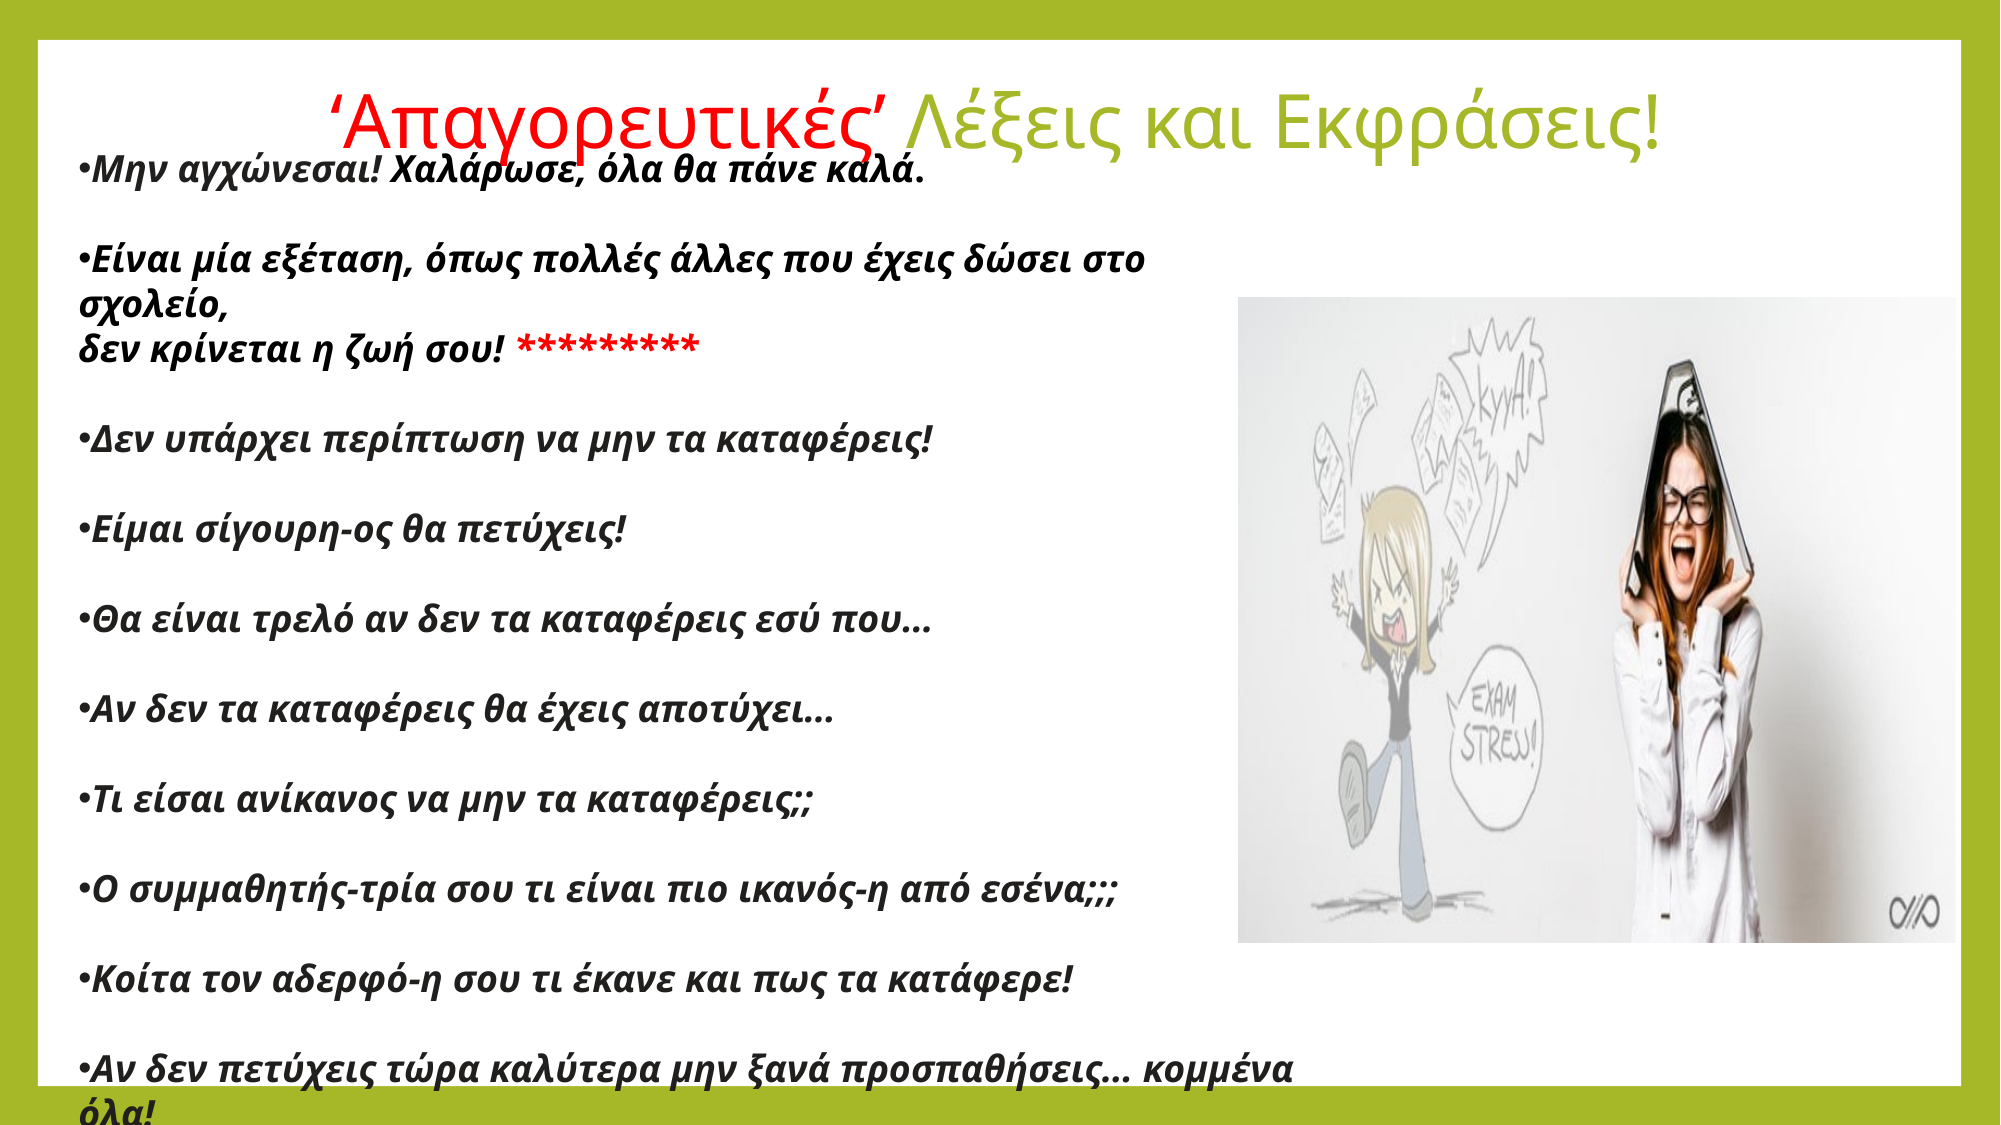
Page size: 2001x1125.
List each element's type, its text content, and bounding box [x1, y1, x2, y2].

text_box Μην αγχώνεσαι! Χαλάρωσε, όλα θα πάνε καλά. Είναι μία εξέταση, όπως πολλές άλλες που έχεις δώσει στο σχολείο, δεν κρίνεται η ζωή σου! ********* Δεν υπάρχει περίπτωση να μην τα καταφέρεις! Είμαι σίγουρη-ος θα πετύχεις! Θα είναι τρελό αν δεν τα καταφέρεις εσύ που… Αν δεν τα καταφέρεις θα έχεις αποτύχει… Τι είσαι ανίκανος να μην τα καταφέρεις;; Ο συμμαθητής-τρία σου τι είναι πιο ικανός-η από εσένα;;; Κοίτα τον αδερφό-η σου τι έκανε και πως τα κατάφερε! Αν δεν πετύχεις τώρα καλύτερα μην ξανά προσπαθήσεις… κομμένα όλα! [63, 137, 1315, 1125]
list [1238, 297, 1957, 943]
title ‘Απαγορευτικές’ Λέξεις και Εκφράσεις! [187, 53, 1808, 195]
